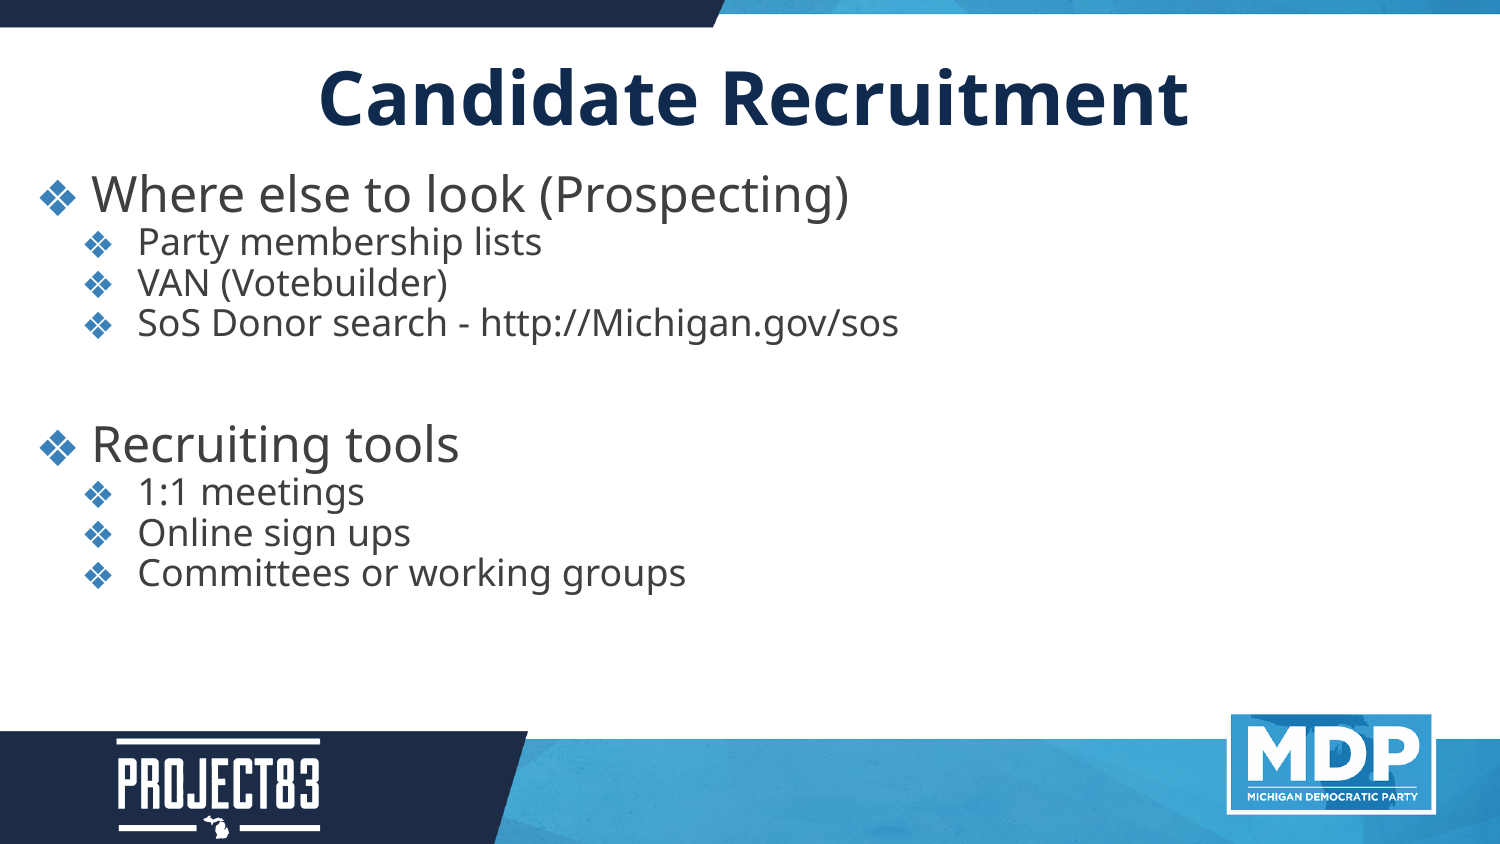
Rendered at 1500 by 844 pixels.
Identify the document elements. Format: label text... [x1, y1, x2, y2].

title Candidate Recruitment [131, 67, 1369, 147]
list Where else to look (Prospecting) Party membership lists VAN (Votebuilder) SoS Donor search - http://Michigan.gov/sos Recruiting tools 1:1 meetings Online sign ups Committees or working groups [0, 163, 1478, 756]
picture [0, 0, 1500, 844]
